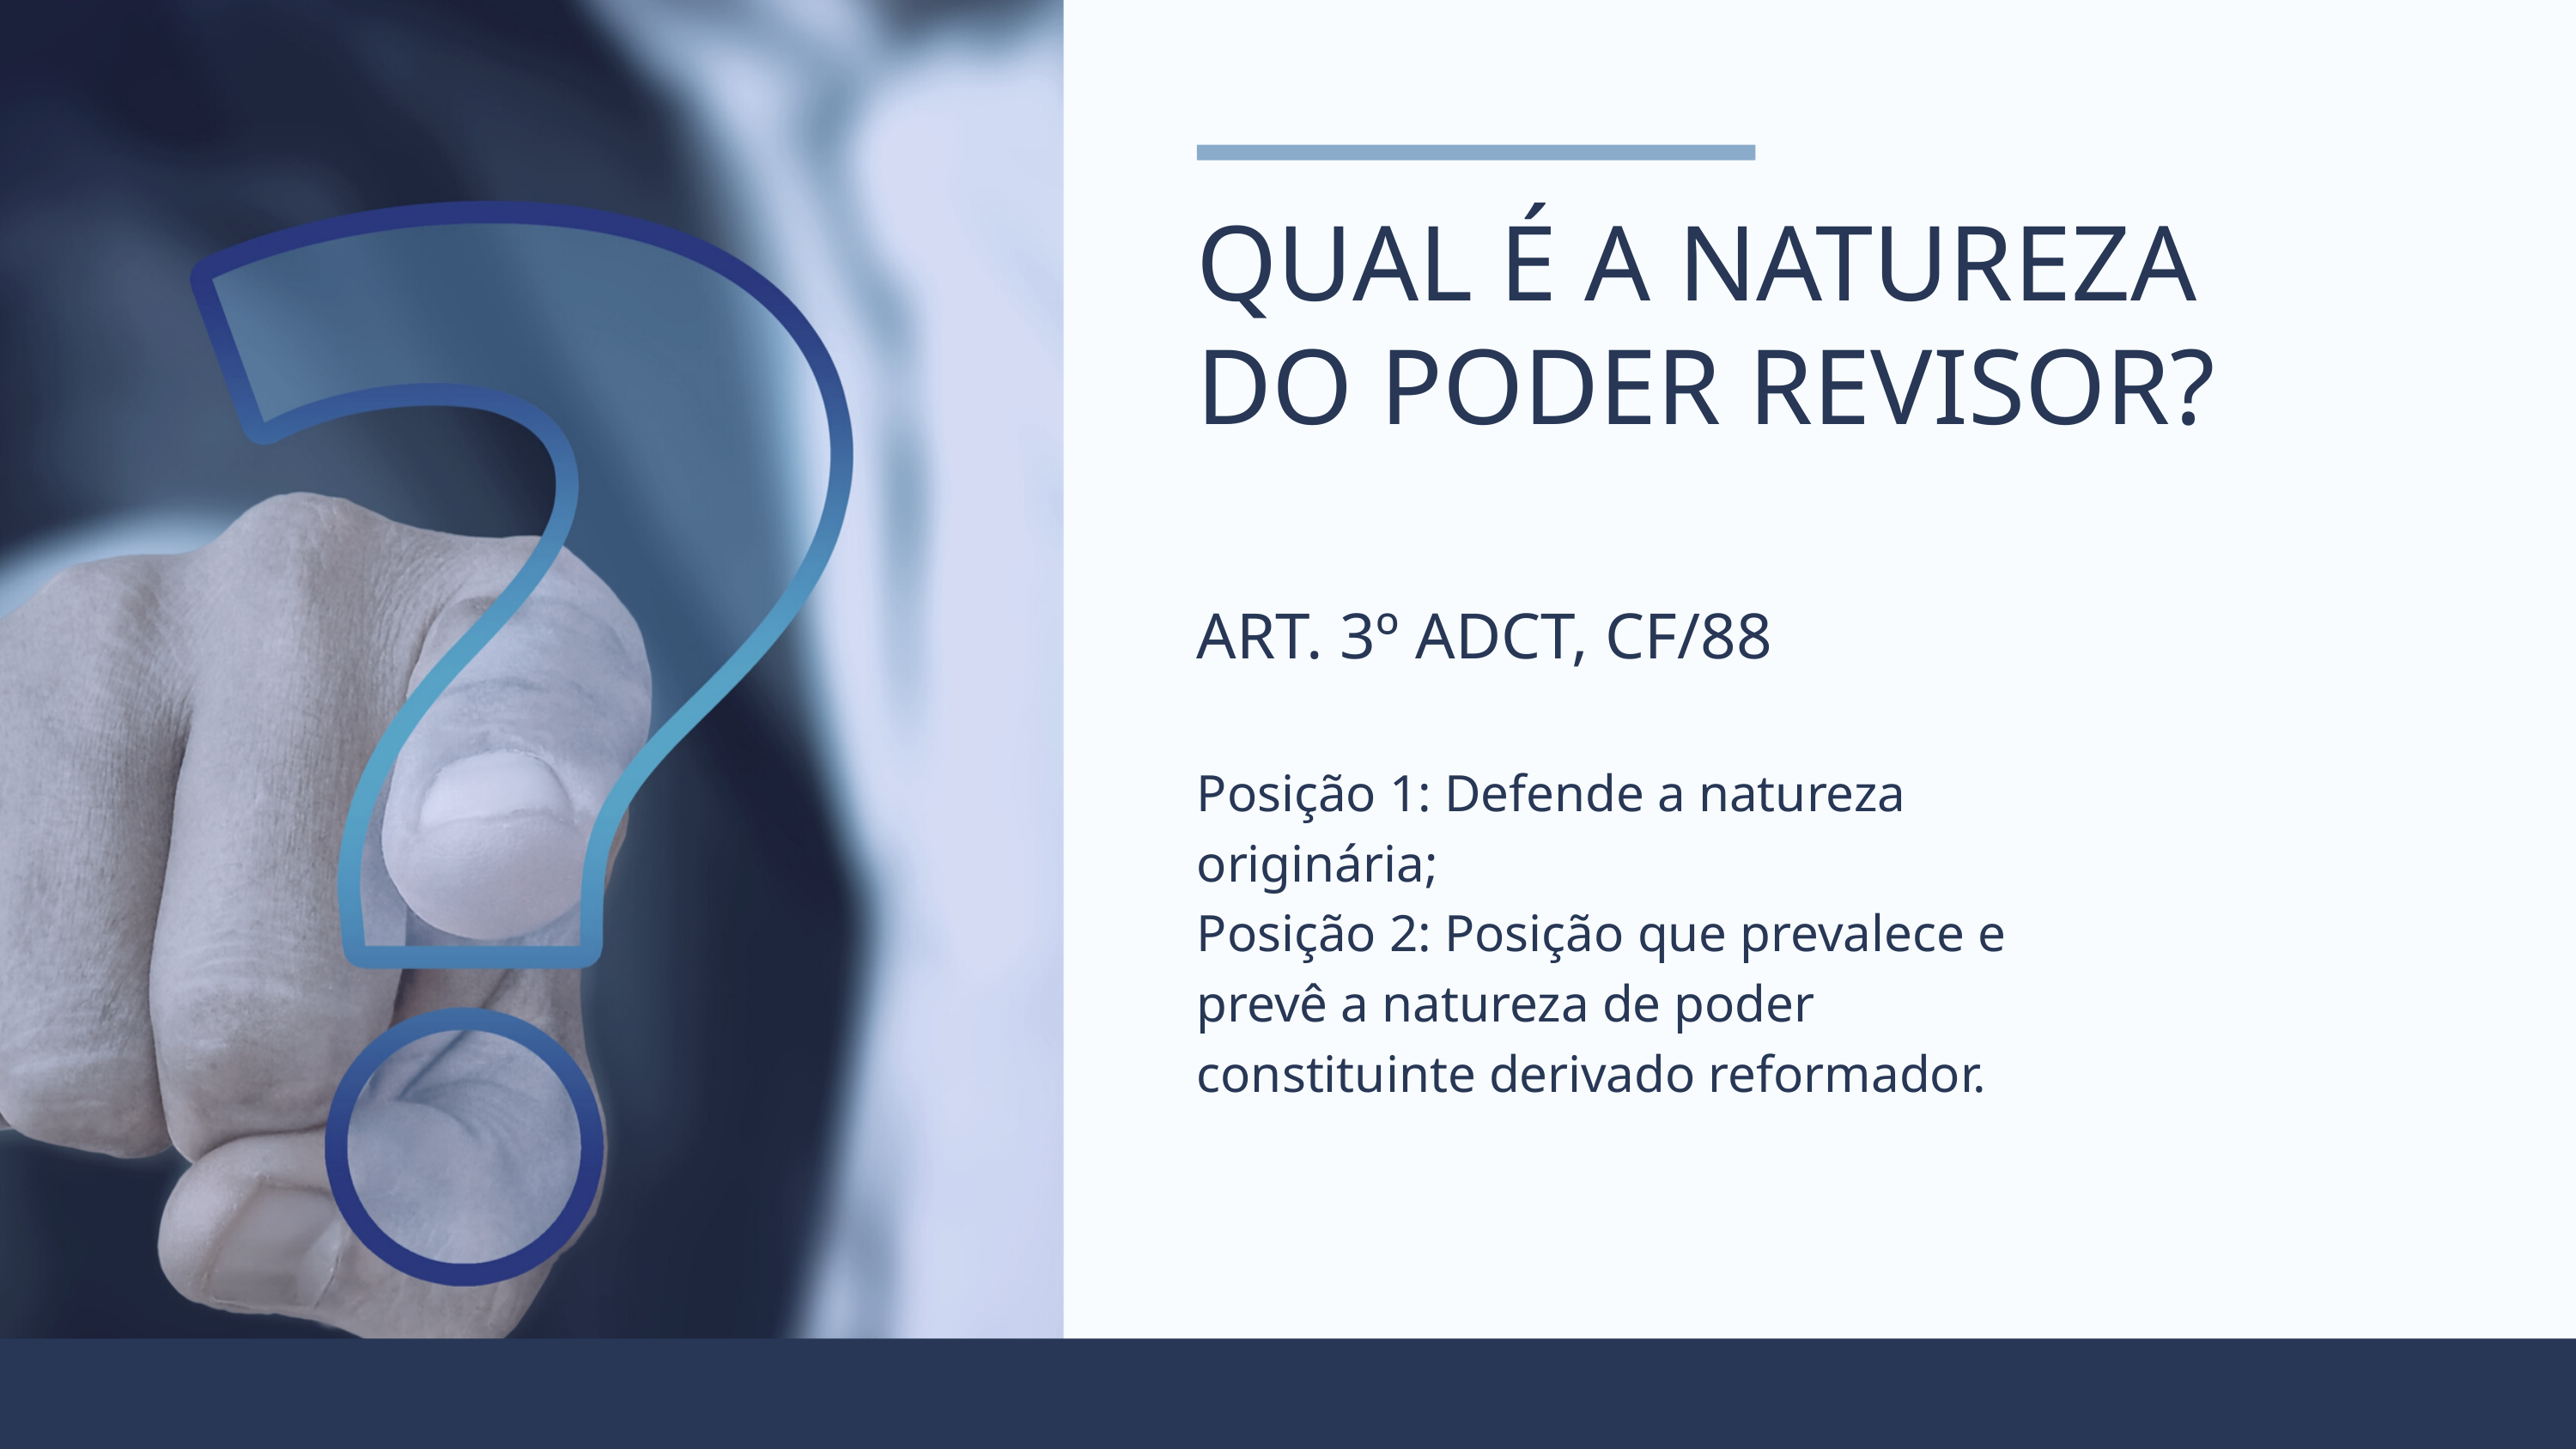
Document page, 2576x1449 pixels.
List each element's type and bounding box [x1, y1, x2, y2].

picture [0, 0, 1064, 1449]
text_box [1196, 144, 2296, 1097]
text_box [1066, 1338, 2576, 1449]
